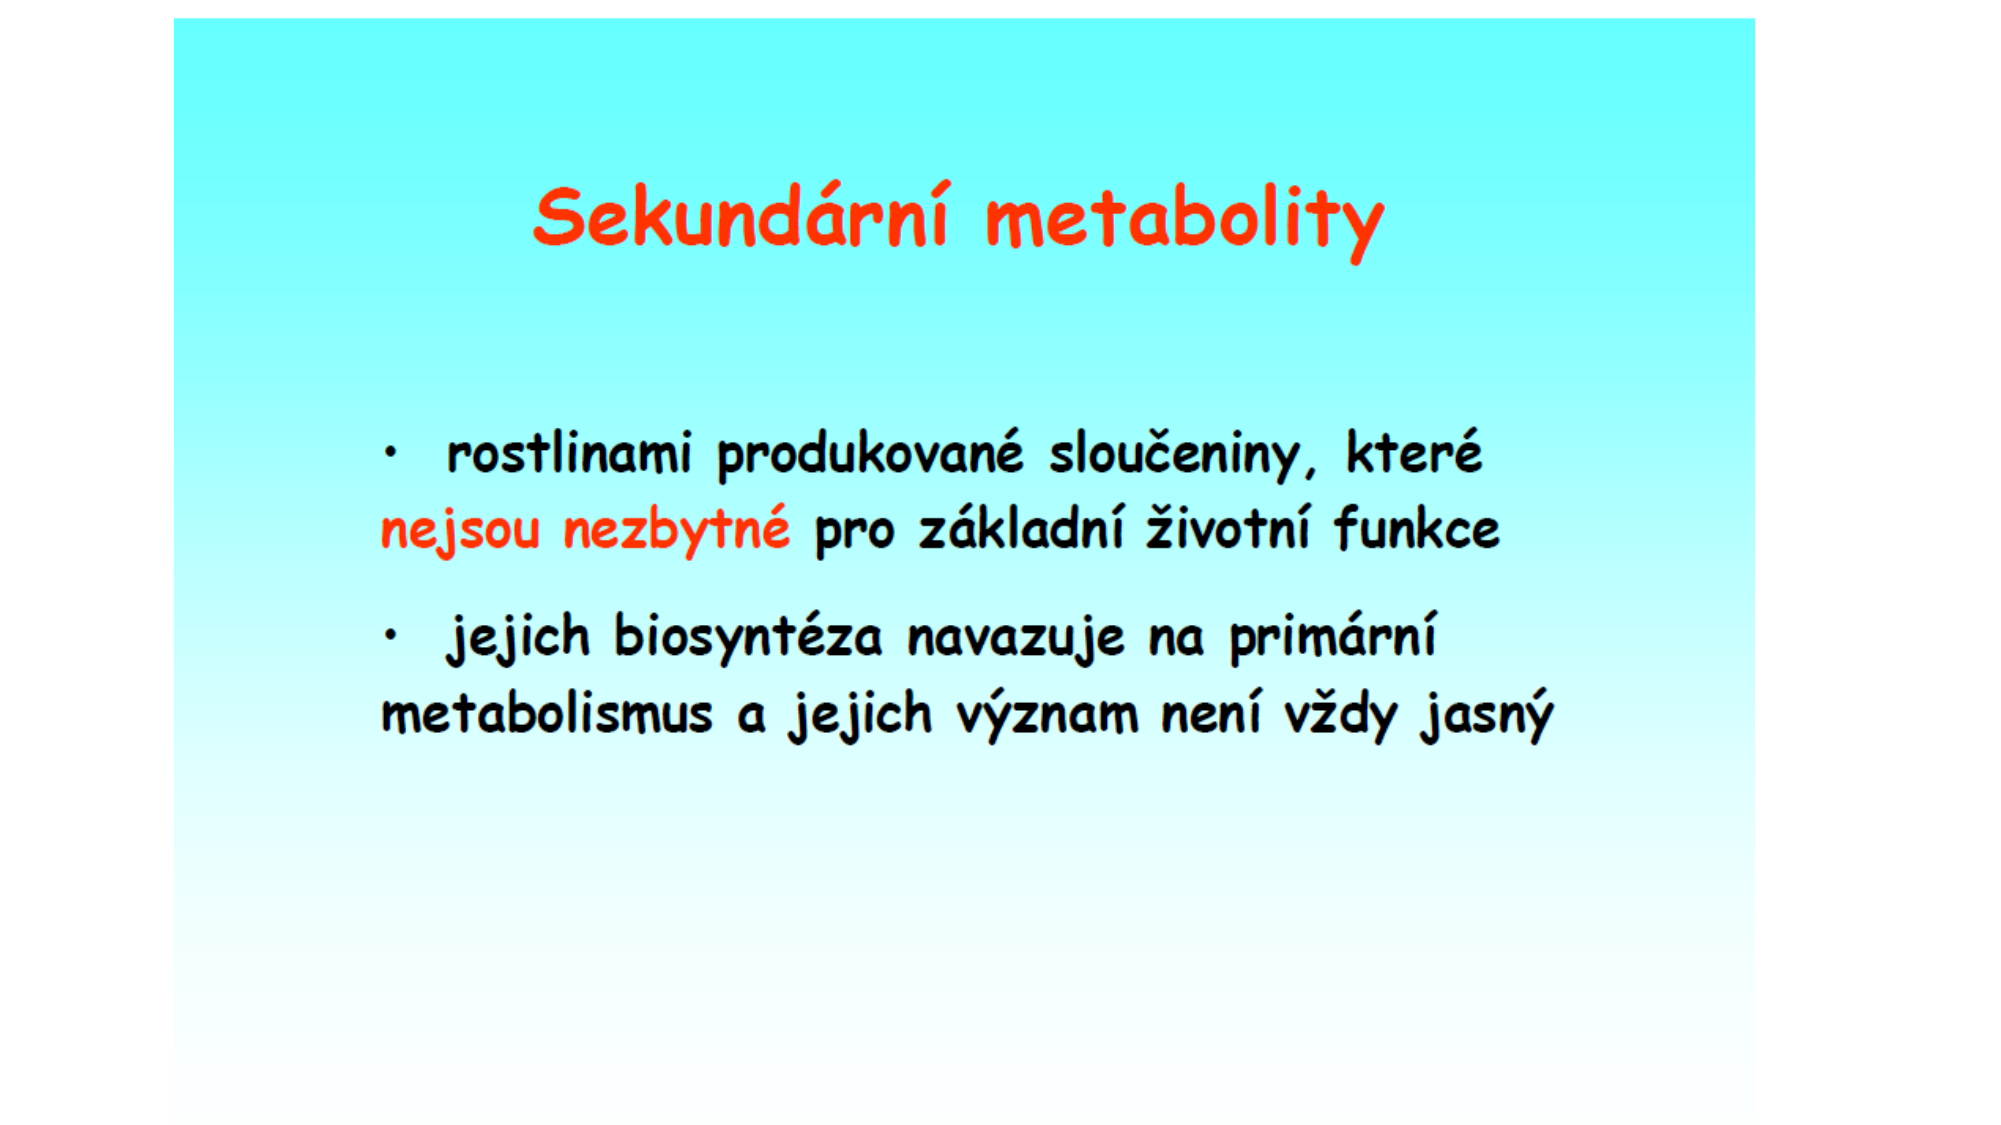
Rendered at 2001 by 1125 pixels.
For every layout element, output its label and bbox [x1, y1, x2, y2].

list [173, 16, 1759, 1125]
